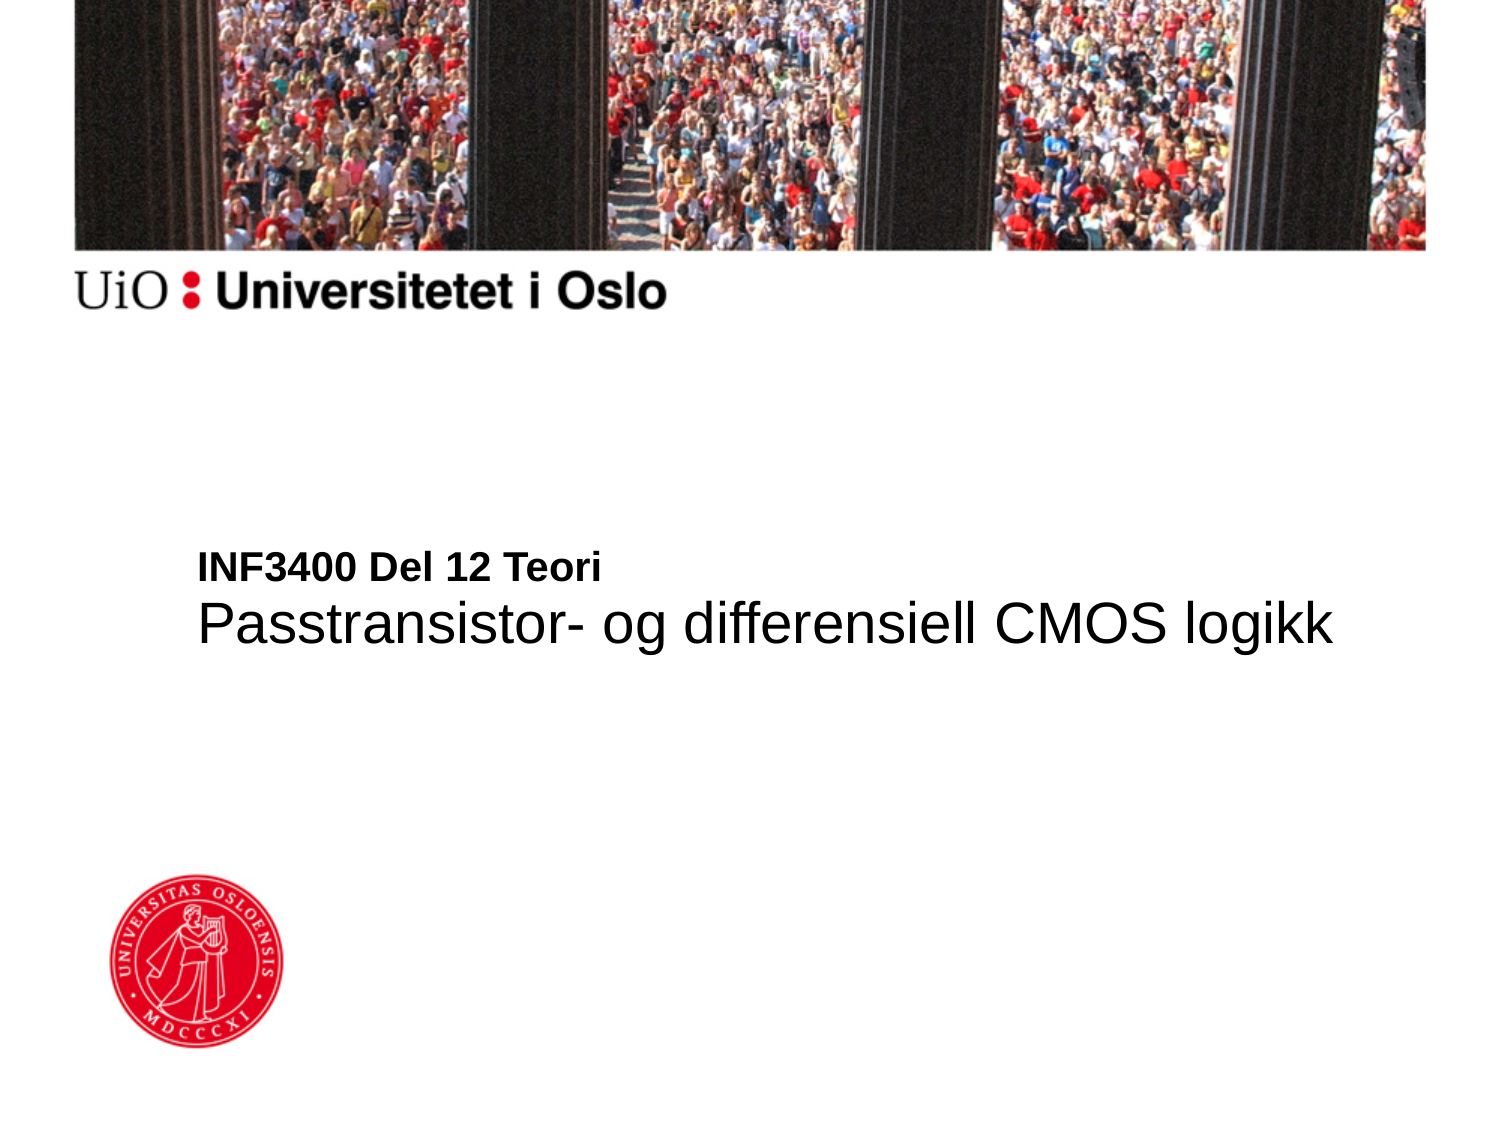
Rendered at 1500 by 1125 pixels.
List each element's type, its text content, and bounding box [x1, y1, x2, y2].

title INF3400 Del 12 Teori [181, 475, 1448, 577]
subtitle Passtransistor- og differensiell CMOS logikk [181, 577, 1448, 751]
picture [0, 0, 1500, 1125]
